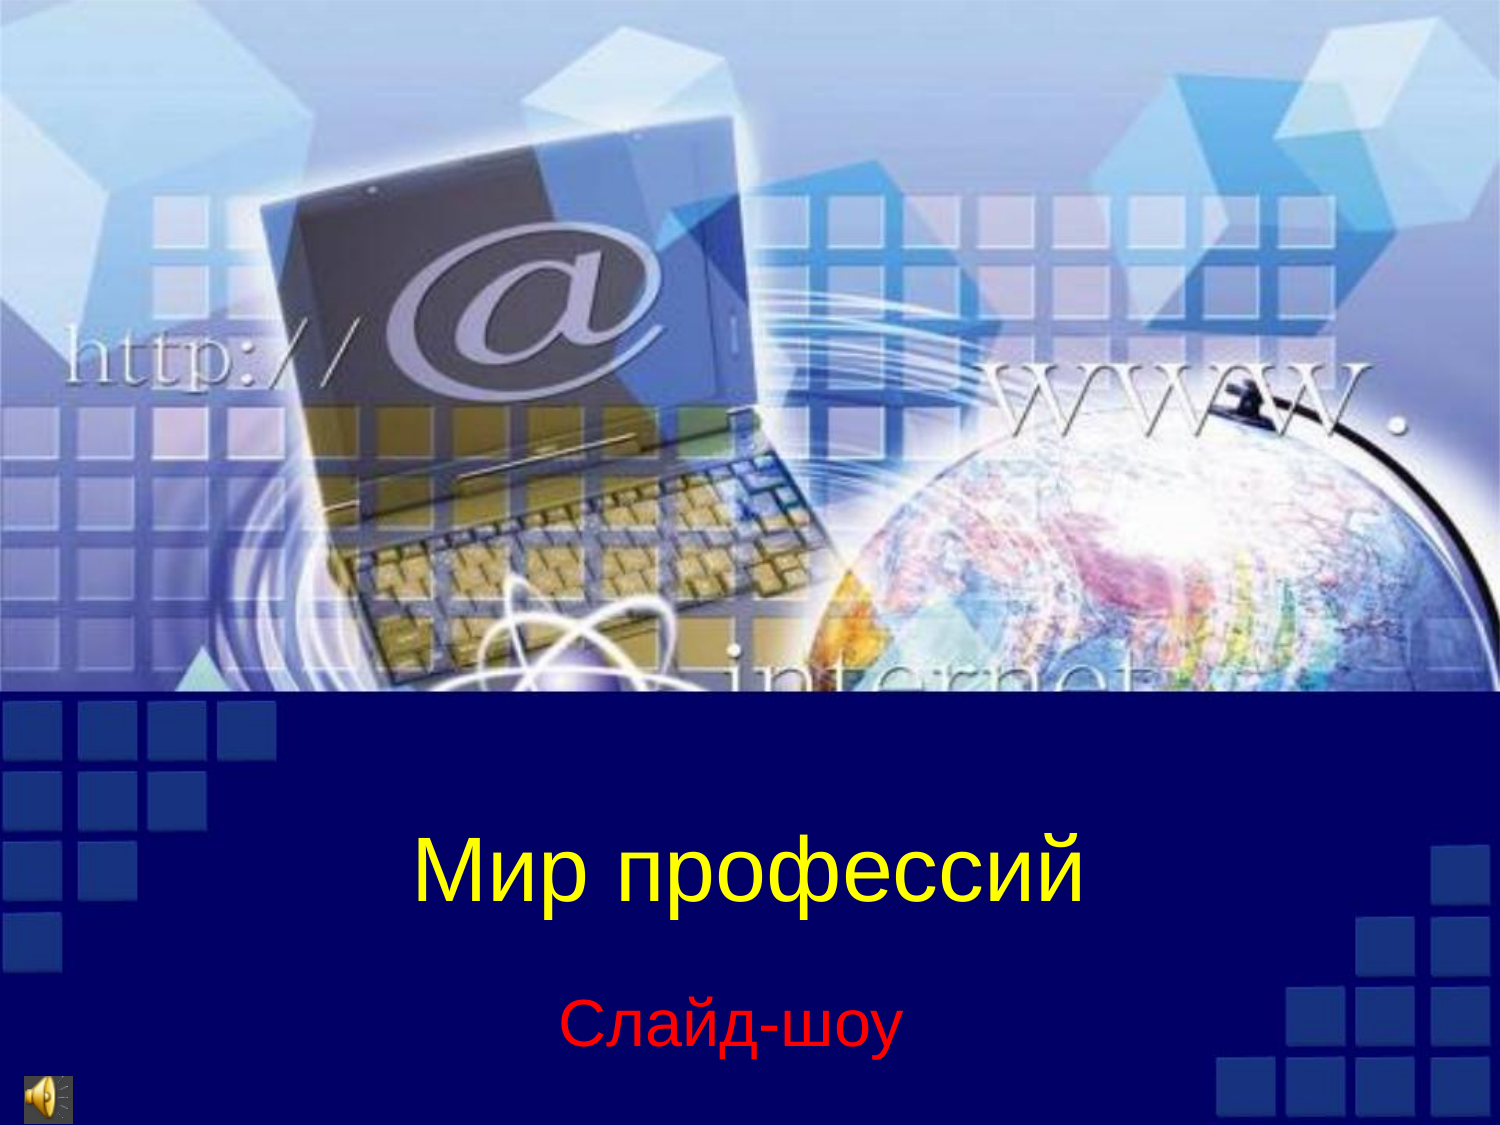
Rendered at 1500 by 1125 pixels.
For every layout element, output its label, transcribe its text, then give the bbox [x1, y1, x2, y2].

title Мир профессий [111, 784, 1388, 946]
picture [0, 0, 1500, 1125]
subtitle Слайд-шоу [206, 972, 1257, 1091]
